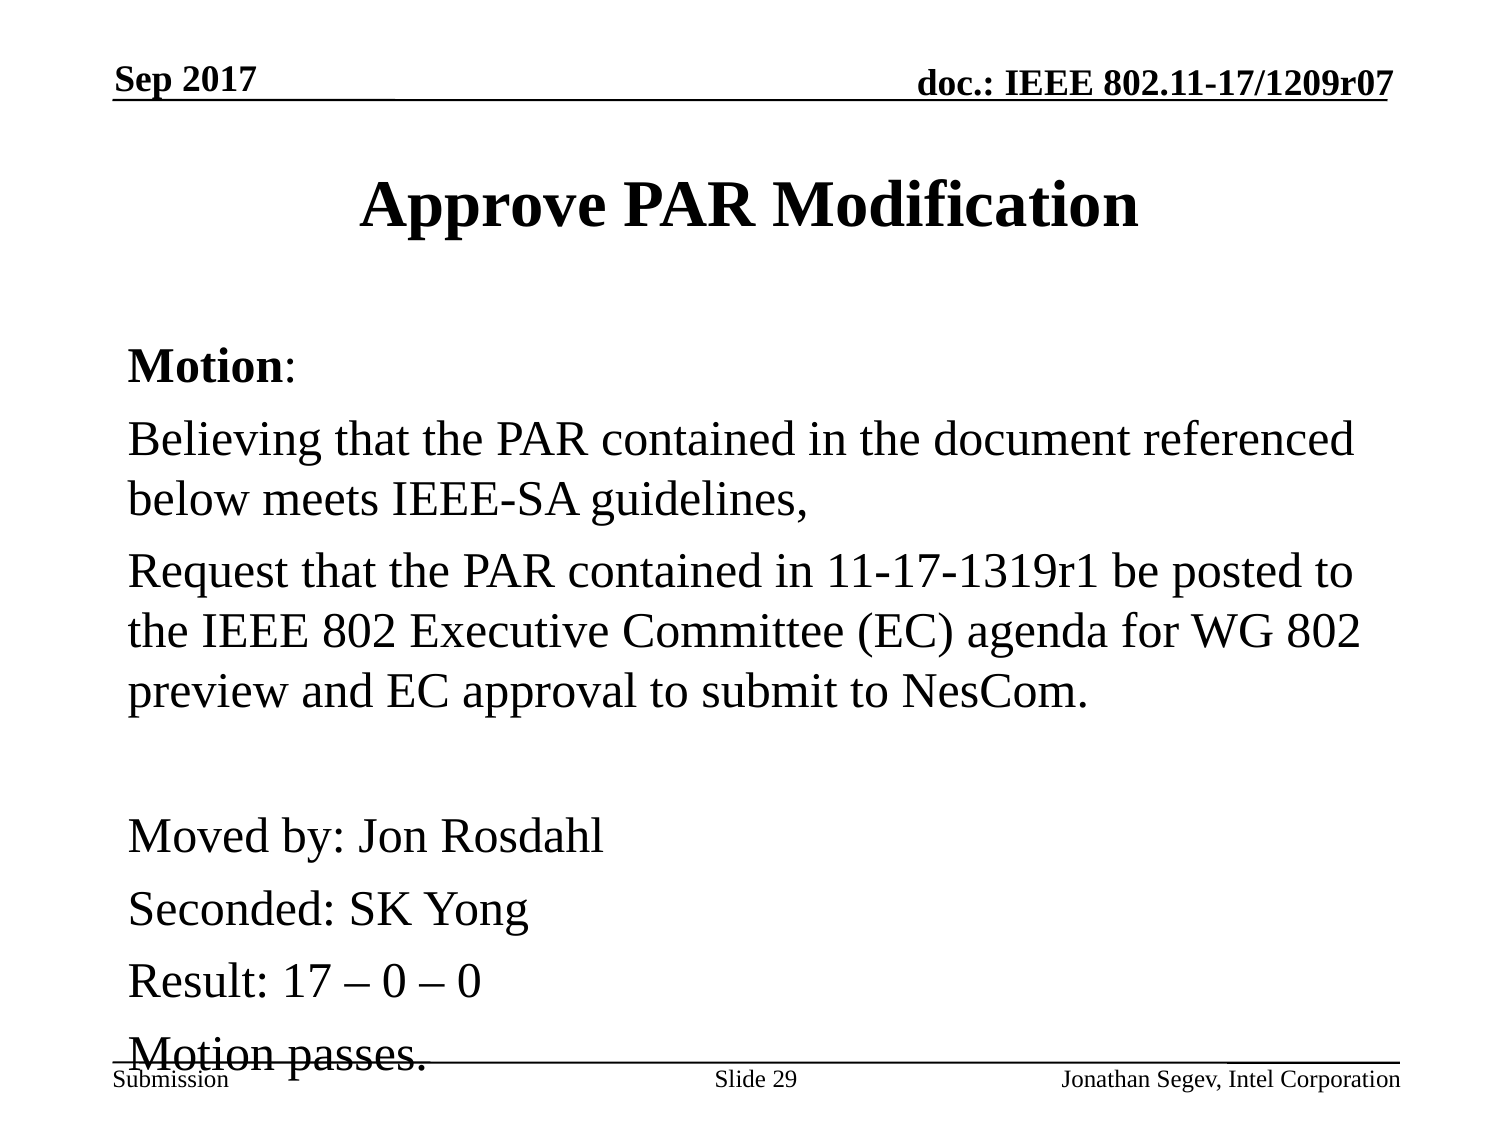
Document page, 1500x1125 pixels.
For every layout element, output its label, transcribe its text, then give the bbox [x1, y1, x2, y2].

footer Jonathan Segev, Intel Corporation [878, 1061, 1402, 1093]
title Approve PAR Modification [112, 112, 1388, 288]
slide_number Slide 29 [712, 1061, 800, 1123]
list Motion: Believing that the PAR contained in the document referenced below meets IEEE-SA guidelines, Request that the PAR contained in 11-17-1319r1 be posted to the IEEE 802 Executive Committee (EC) agenda for WG 802 preview and EC approval to submit to NesCom. Moved by: Jon Rosdahl Seconded: SK Yong Result: 17 – 0 – 0 Motion passes. [112, 324, 1388, 1000]
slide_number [114, 54, 423, 100]
